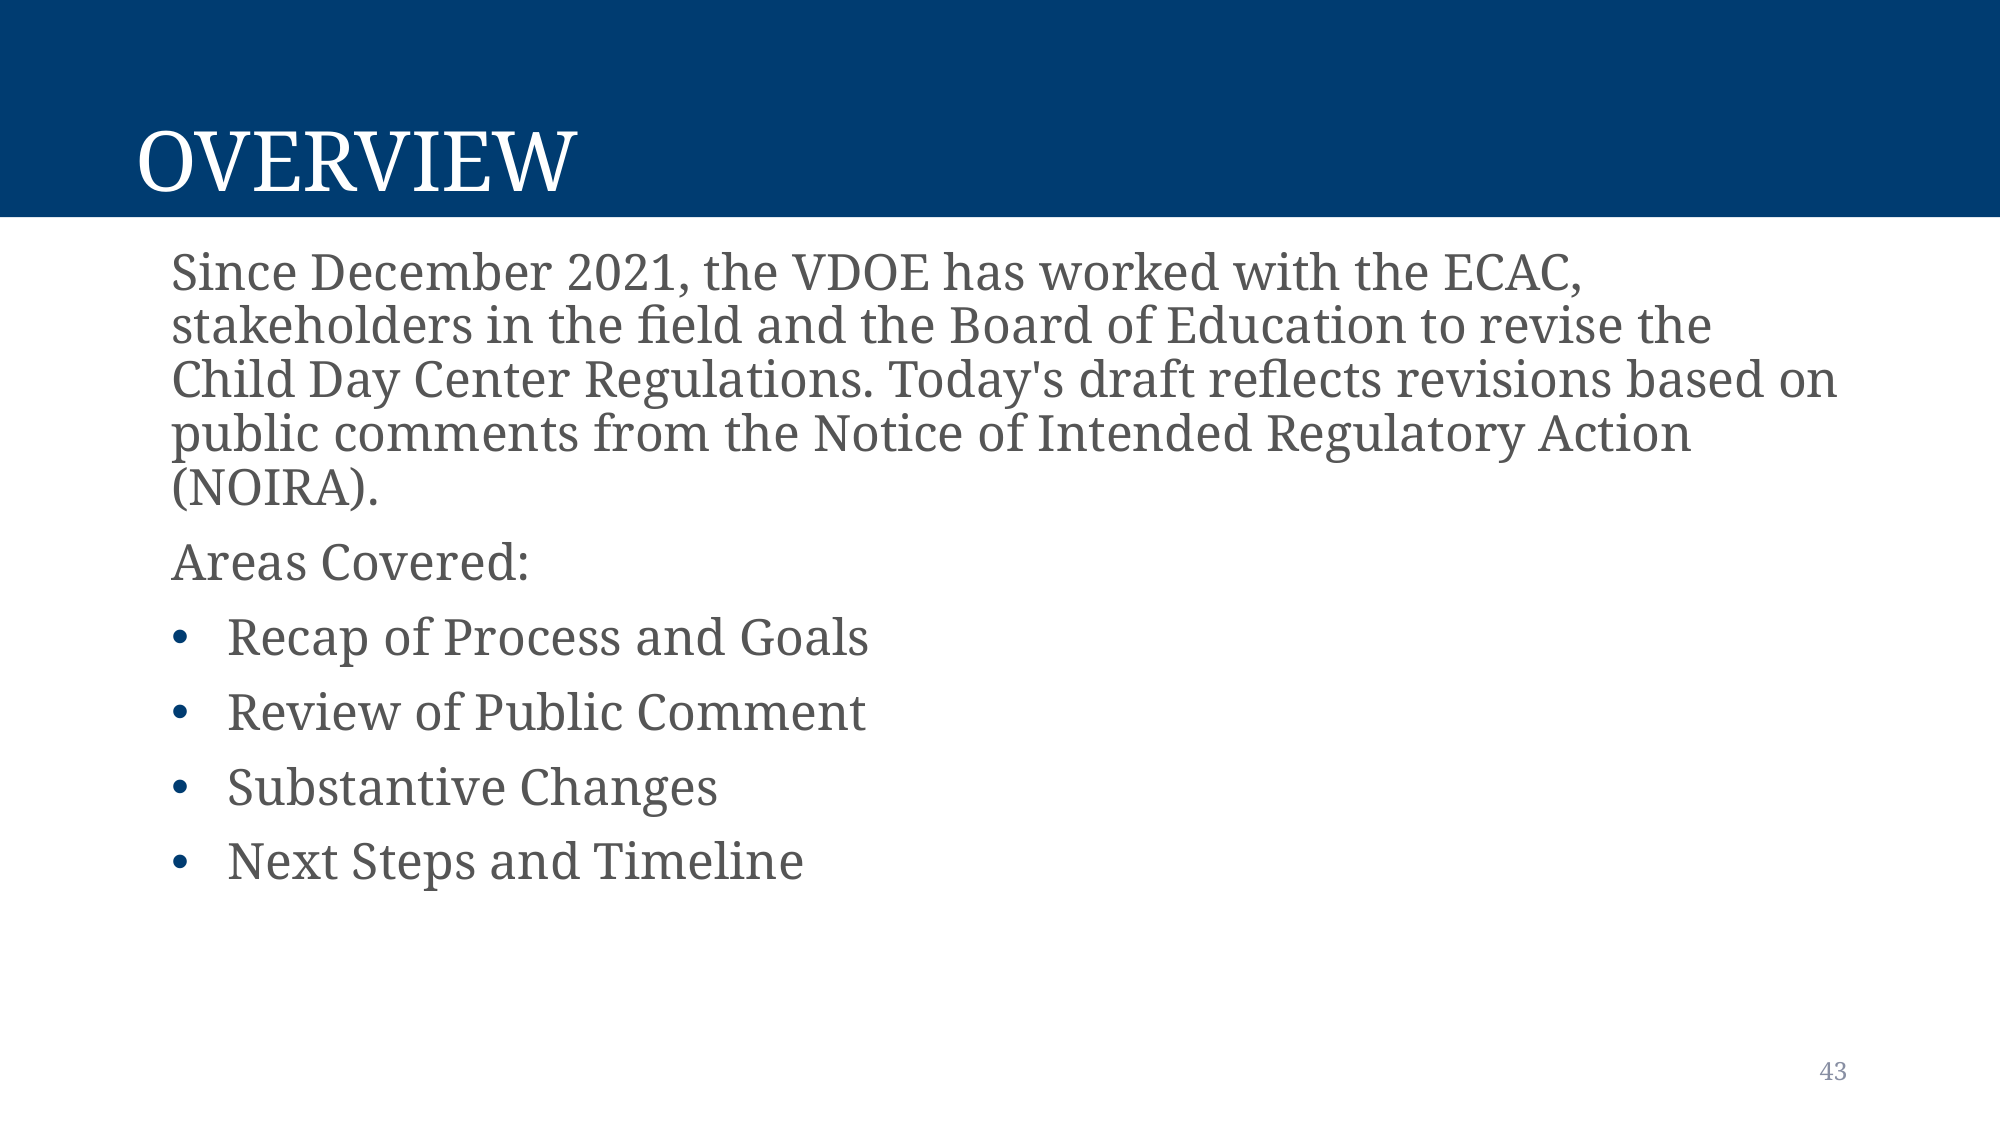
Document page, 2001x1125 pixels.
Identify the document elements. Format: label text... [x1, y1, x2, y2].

list Since December 2021, the VDOE has worked with the ECAC, stakeholders in the field and the Board of Education to revise the Child Day Center Regulations. Today's draft reflects revisions based on public comments from the Notice of Intended Regulatory Action (NOIRA). Areas Covered: Recap of Process and Goals Review of Public Comment Substantive Changes Next Steps and Timeline [137, 239, 1863, 1014]
title Overview [0, 0, 2000, 218]
slide_number 43 [1412, 1042, 1863, 1103]
